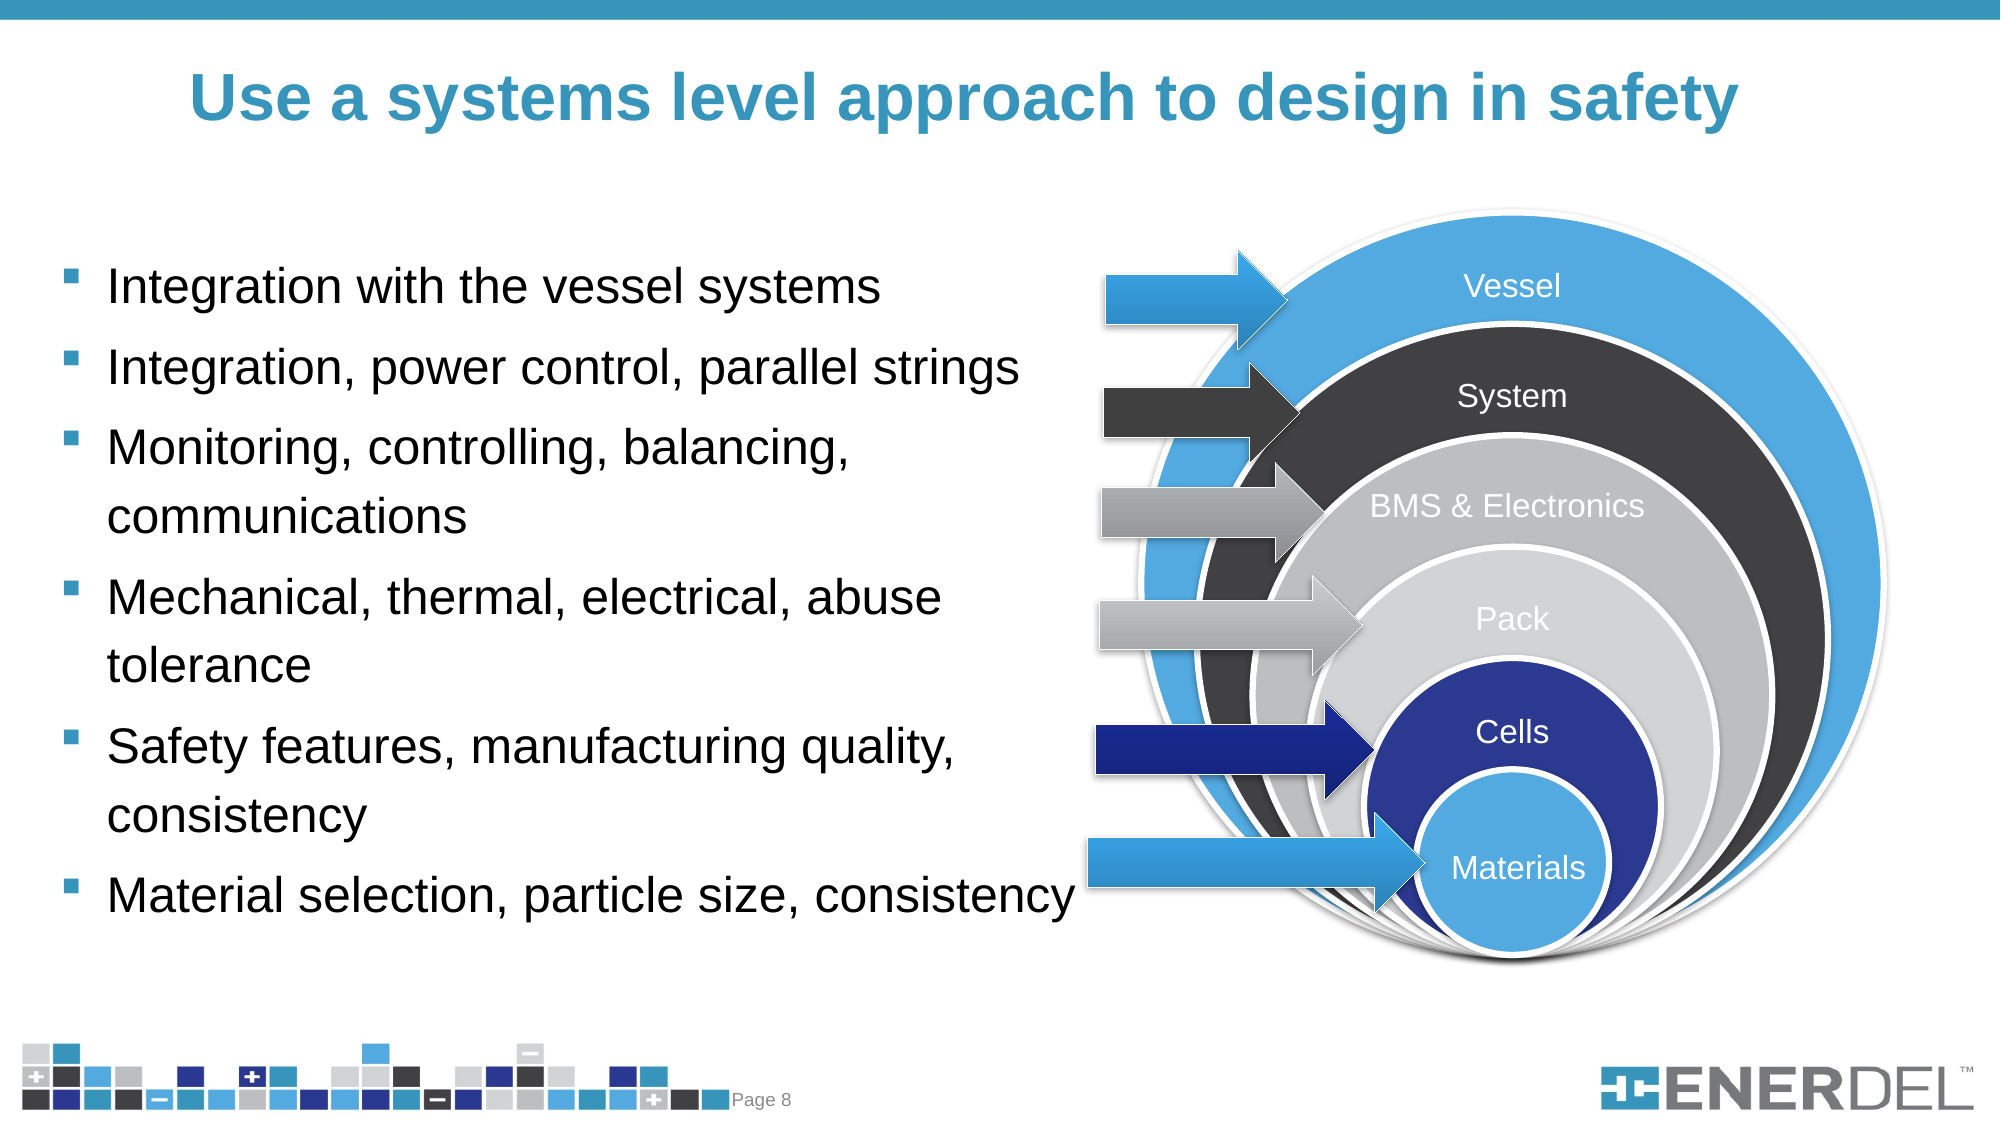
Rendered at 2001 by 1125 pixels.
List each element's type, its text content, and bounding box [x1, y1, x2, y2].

slide_number Page 8 [716, 1074, 1184, 1123]
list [837, 212, 2000, 956]
title Use a systems level approach to design in safety [0, 24, 1950, 163]
picture [0, 0, 2000, 1125]
text_box Integration with the vessel systems Integration, power control, parallel strings Monitoring, controlling, balancing, communications Mechanical, thermal, electrical, abuse tolerance Safety features, manufacturing quality, consistency Material selection, particle size, consistency [45, 237, 832, 931]
